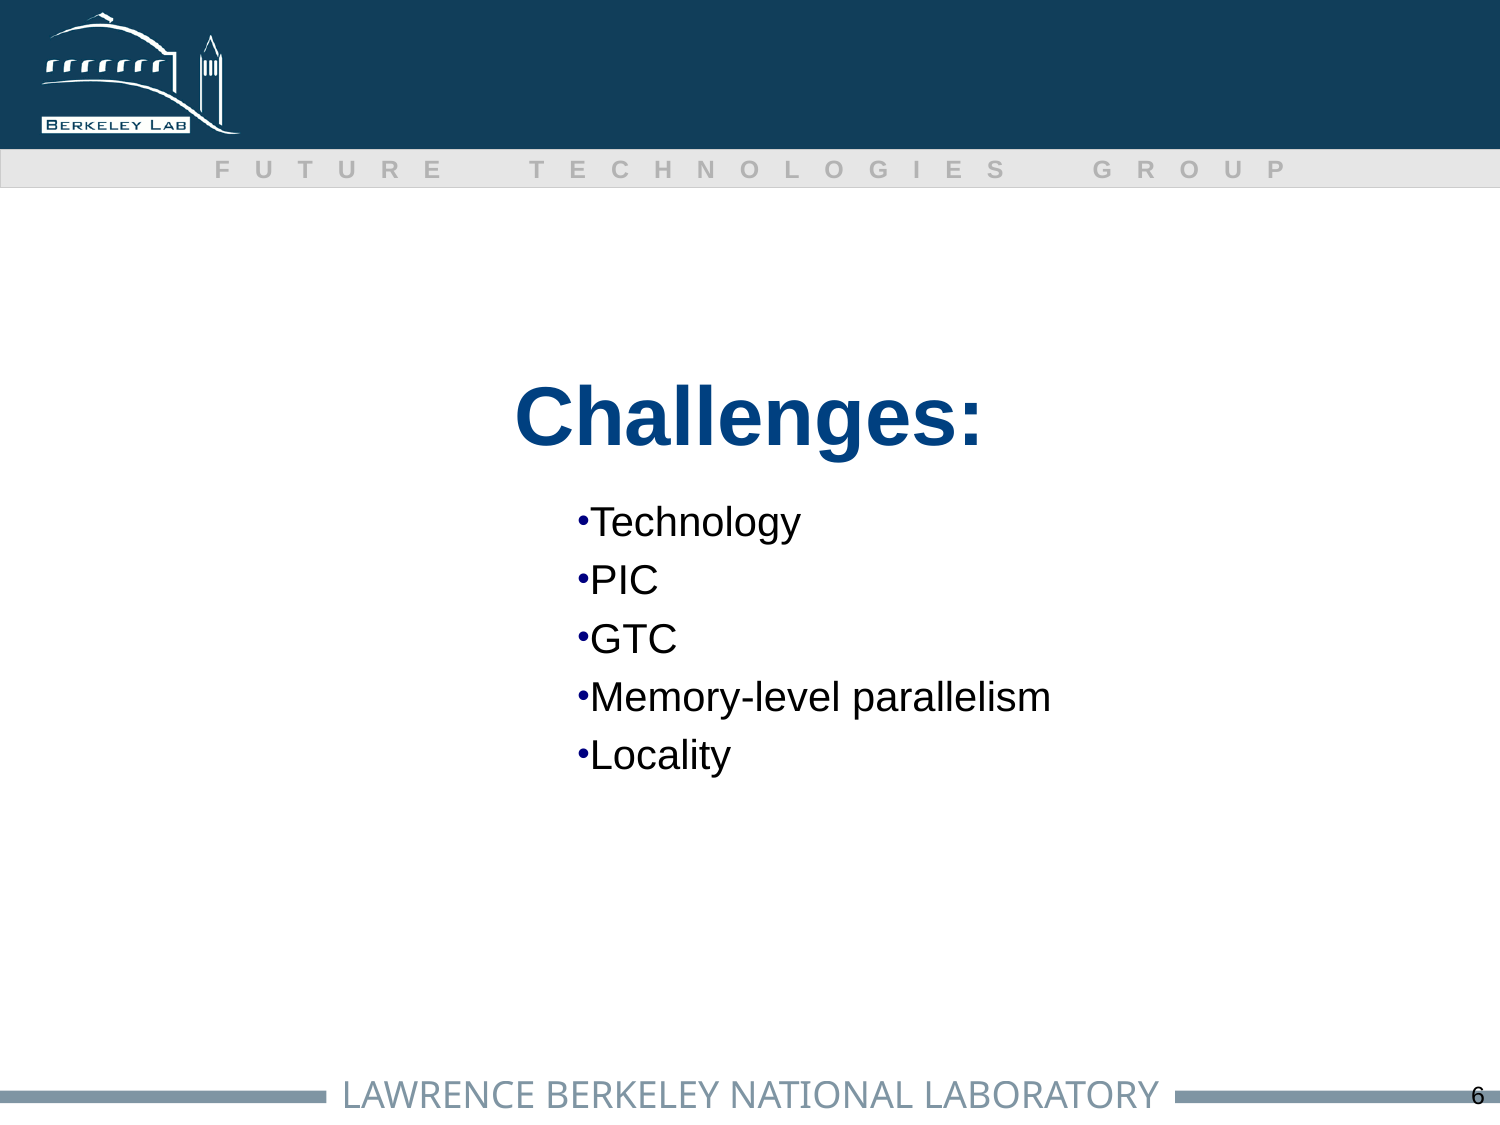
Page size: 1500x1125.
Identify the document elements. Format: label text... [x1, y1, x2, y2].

title Challenges: [149, 261, 1350, 563]
picture [0, 0, 1500, 149]
slide_number 6 [1149, 1074, 1500, 1114]
subtitle Technology PIC GTC Memory-level parallelism Locality [562, 487, 1350, 788]
